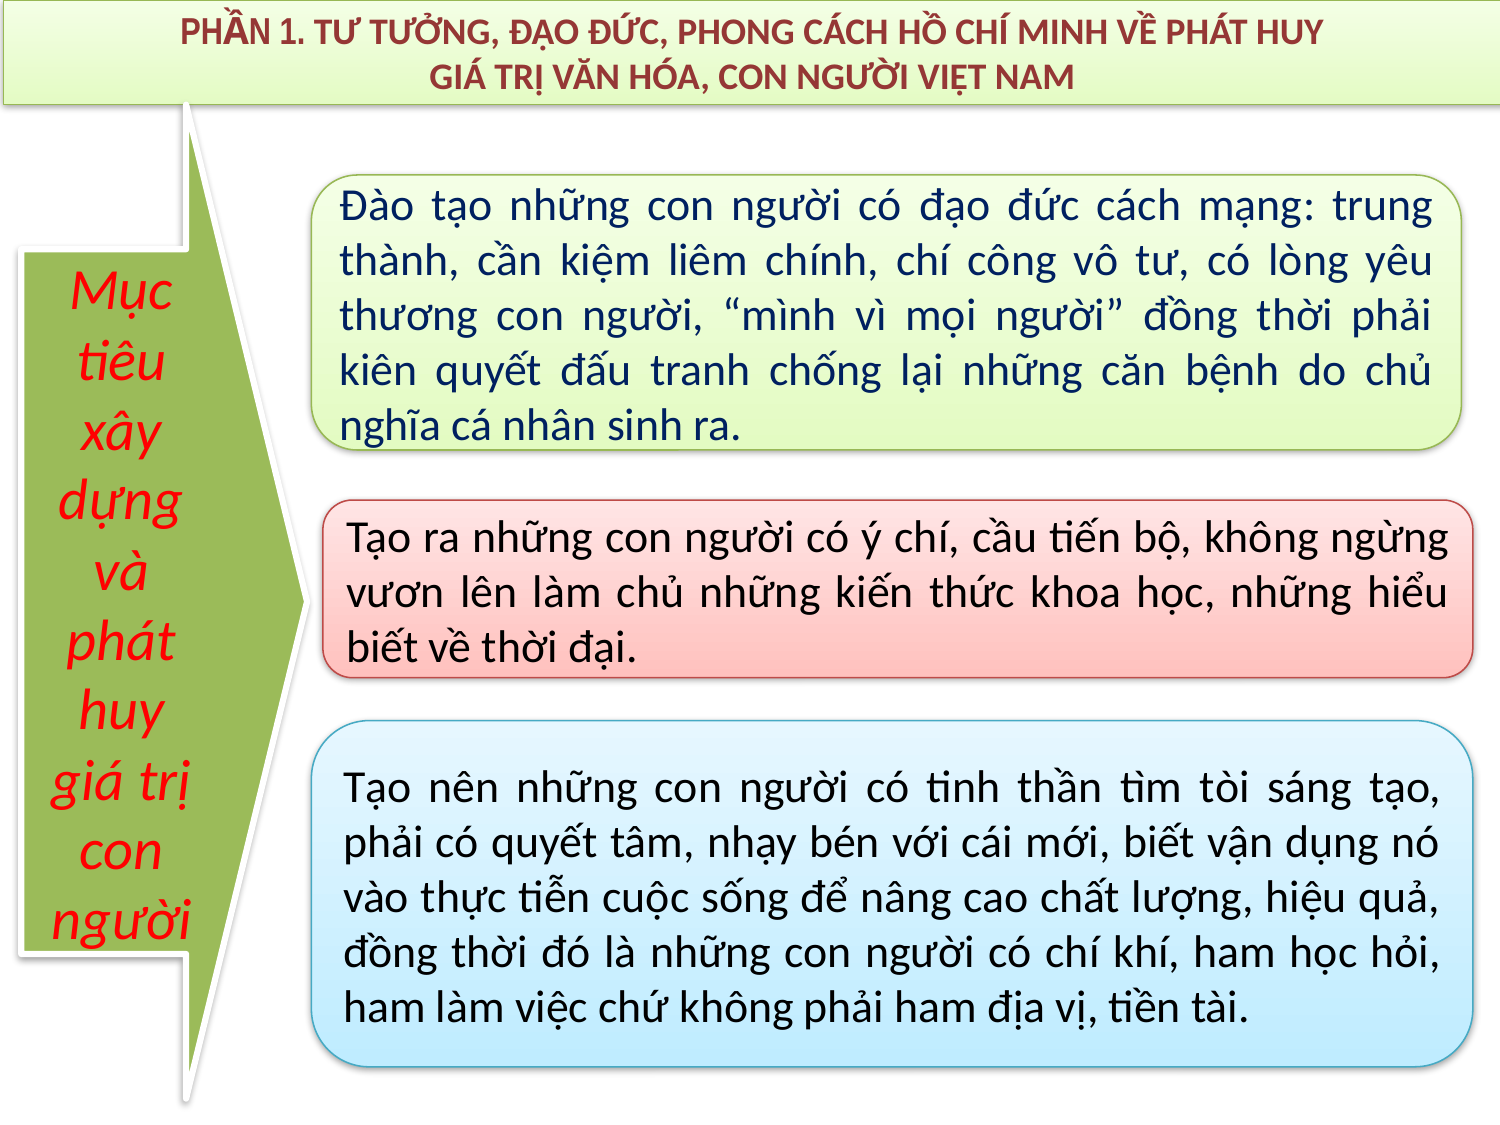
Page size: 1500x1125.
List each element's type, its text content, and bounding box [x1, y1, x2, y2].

text_box Đào tạo những con người có đạo đức cách mạng: trung thành, cần kiệm liêm chính, chí công vô tư, có lòng yêu thương con người, “mình vì mọi người” đồng thời phải kiên quyết đấu tranh chống lại những căn bệnh do chủ nghĩa cá nhân sinh ra. [310, 174, 1463, 451]
text_box Tạo ra những con người có ý chí, cầu tiến bộ, không ngừng vươn lên làm chủ những kiến thức khoa học, những hiểu biết về thời đại. [322, 499, 1474, 679]
text_box Tạo nên những con người có tinh thần tìm tòi sáng tạo, phải có quyết tâm, nhạy bén với cái mới, biết vận dụng nó vào thực tiễn cuộc sống để nâng cao chất lượng, hiệu quả, đồng thời đó là những con người có chí khí, ham học hỏi, ham làm việc chứ không phải ham địa vị, tiền tài. [310, 719, 1474, 1068]
text_box PHẦN 1. TƯ TƯỞNG, ĐẠO ĐỨC, PHONG CÁCH HỒ CHÍ MINH VỀ PHÁT HUY GIÁ TRỊ VĂN HÓA, CON NGƯỜI VIỆT NAM [3, 0, 1500, 105]
text_box Mục tiêu xây dựng và phát huy giá trị con người [18, 101, 311, 1102]
